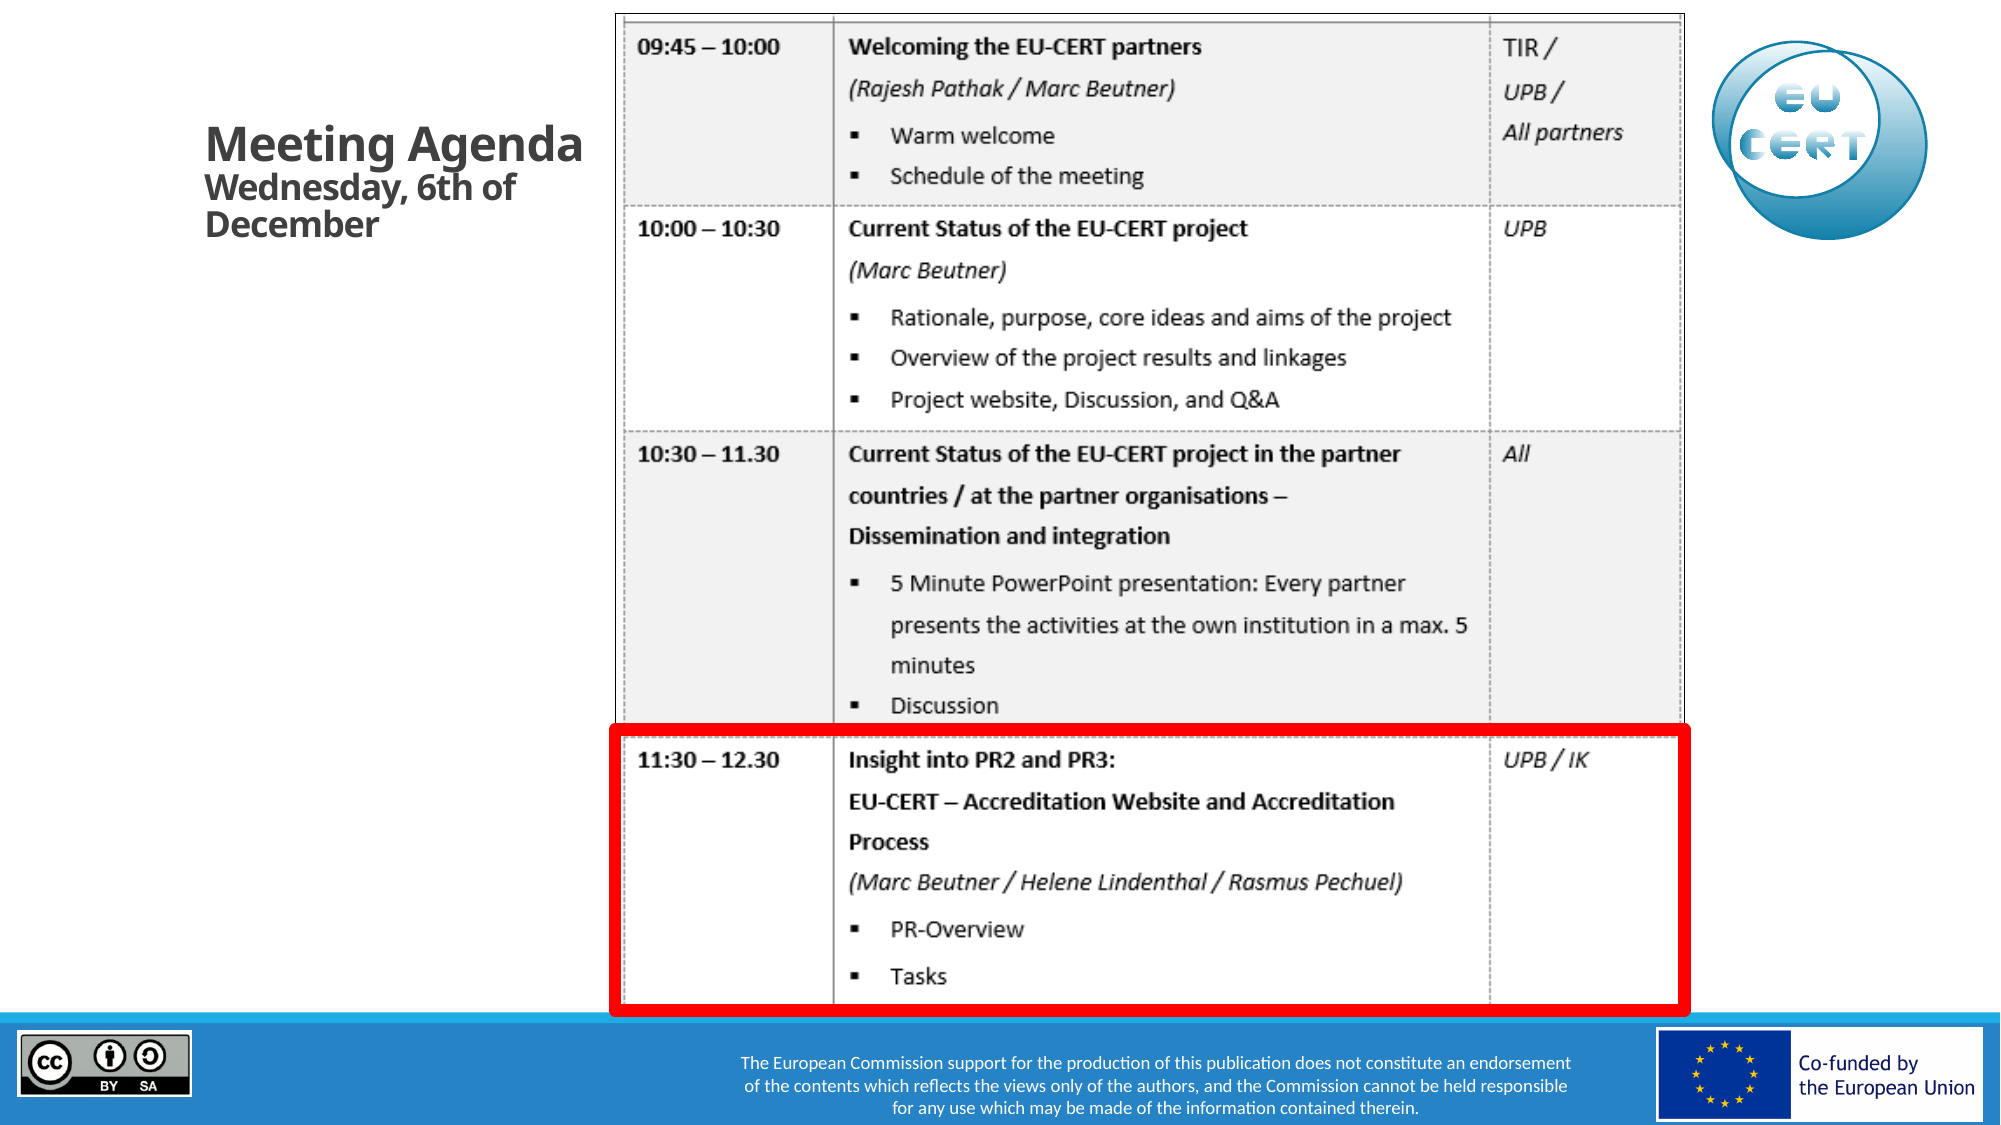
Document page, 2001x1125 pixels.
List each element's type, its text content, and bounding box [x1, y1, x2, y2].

picture [1656, 1027, 1983, 1122]
title Meeting Agenda Wednesday, 6th of December [189, 114, 611, 252]
picture [17, 1030, 192, 1097]
picture [614, 13, 1686, 1011]
